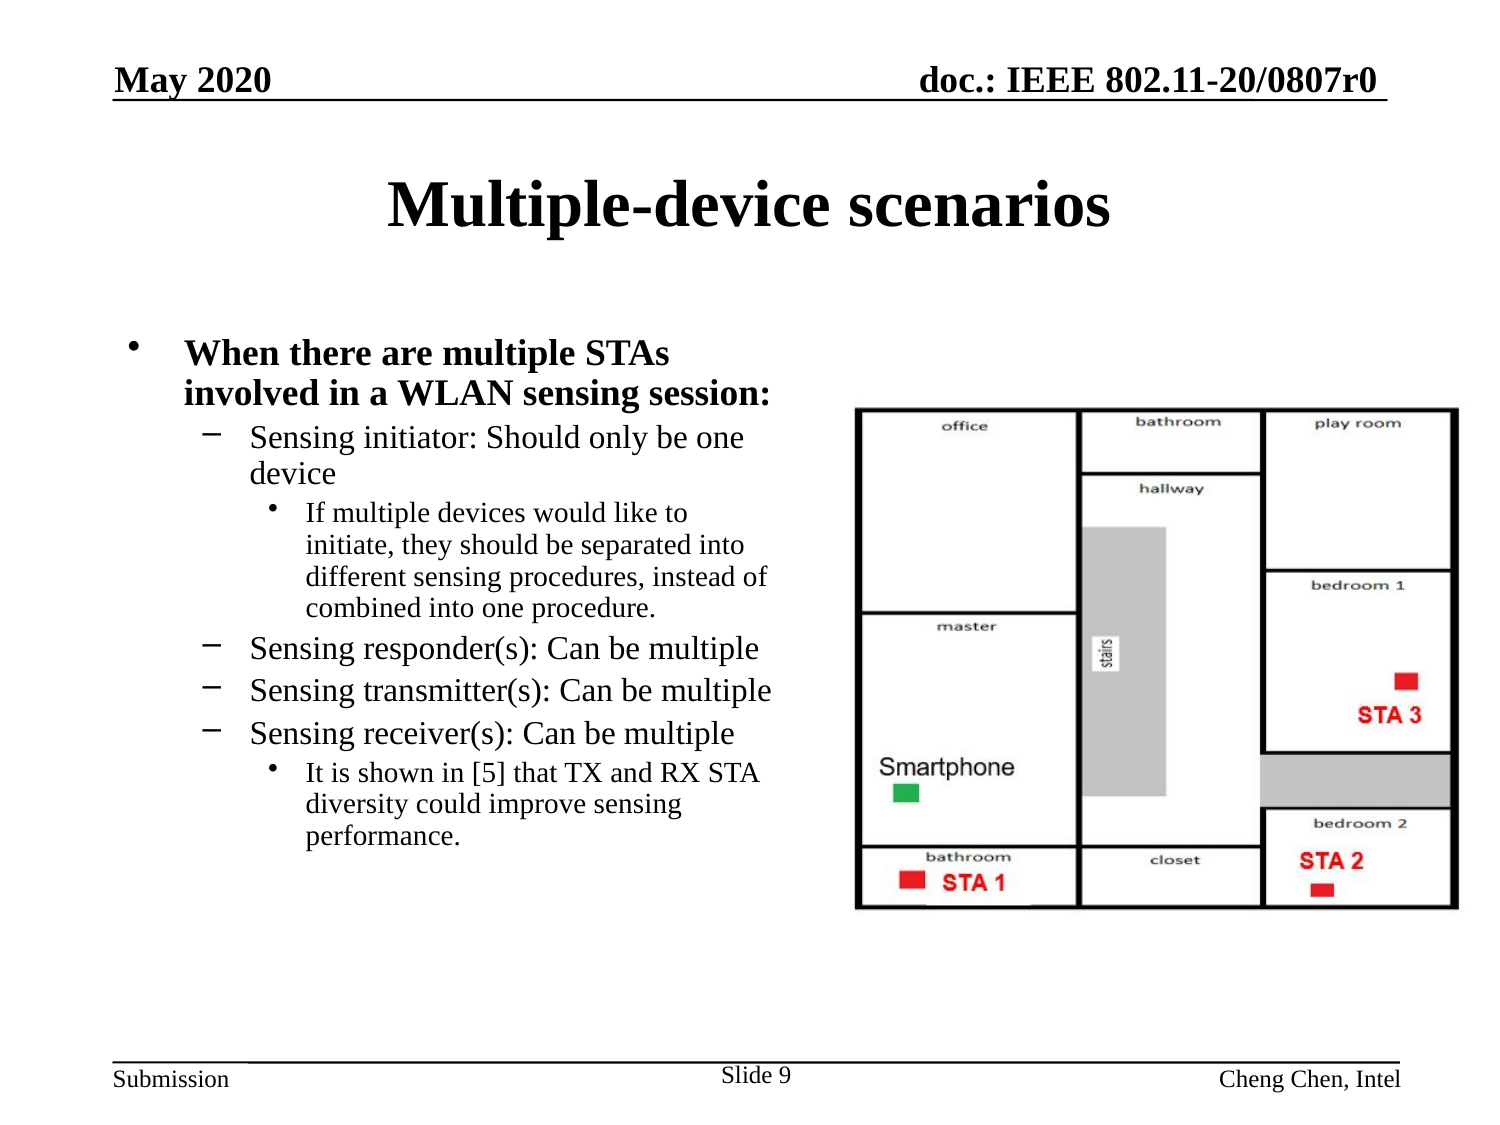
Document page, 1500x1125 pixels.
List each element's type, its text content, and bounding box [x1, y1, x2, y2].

list When there are multiple STAs involved in a WLAN sensing session: Sensing initiator: Should only be one device If multiple devices would like to initiate, they should be separated into different sensing procedures, instead of combined into one procedure. Sensing responder(s): Can be multiple Sensing transmitter(s): Can be multiple Sensing receiver(s): Can be multiple It is shown in [5] that TX and RX STA diversity could improve sensing performance. [112, 324, 800, 1000]
title Multiple-device scenarios [112, 112, 1388, 288]
footer Cheng Chen, Intel [1186, 1061, 1402, 1093]
picture [844, 399, 1470, 926]
slide_number Slide 9 [712, 1061, 800, 1093]
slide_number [114, 54, 274, 101]
